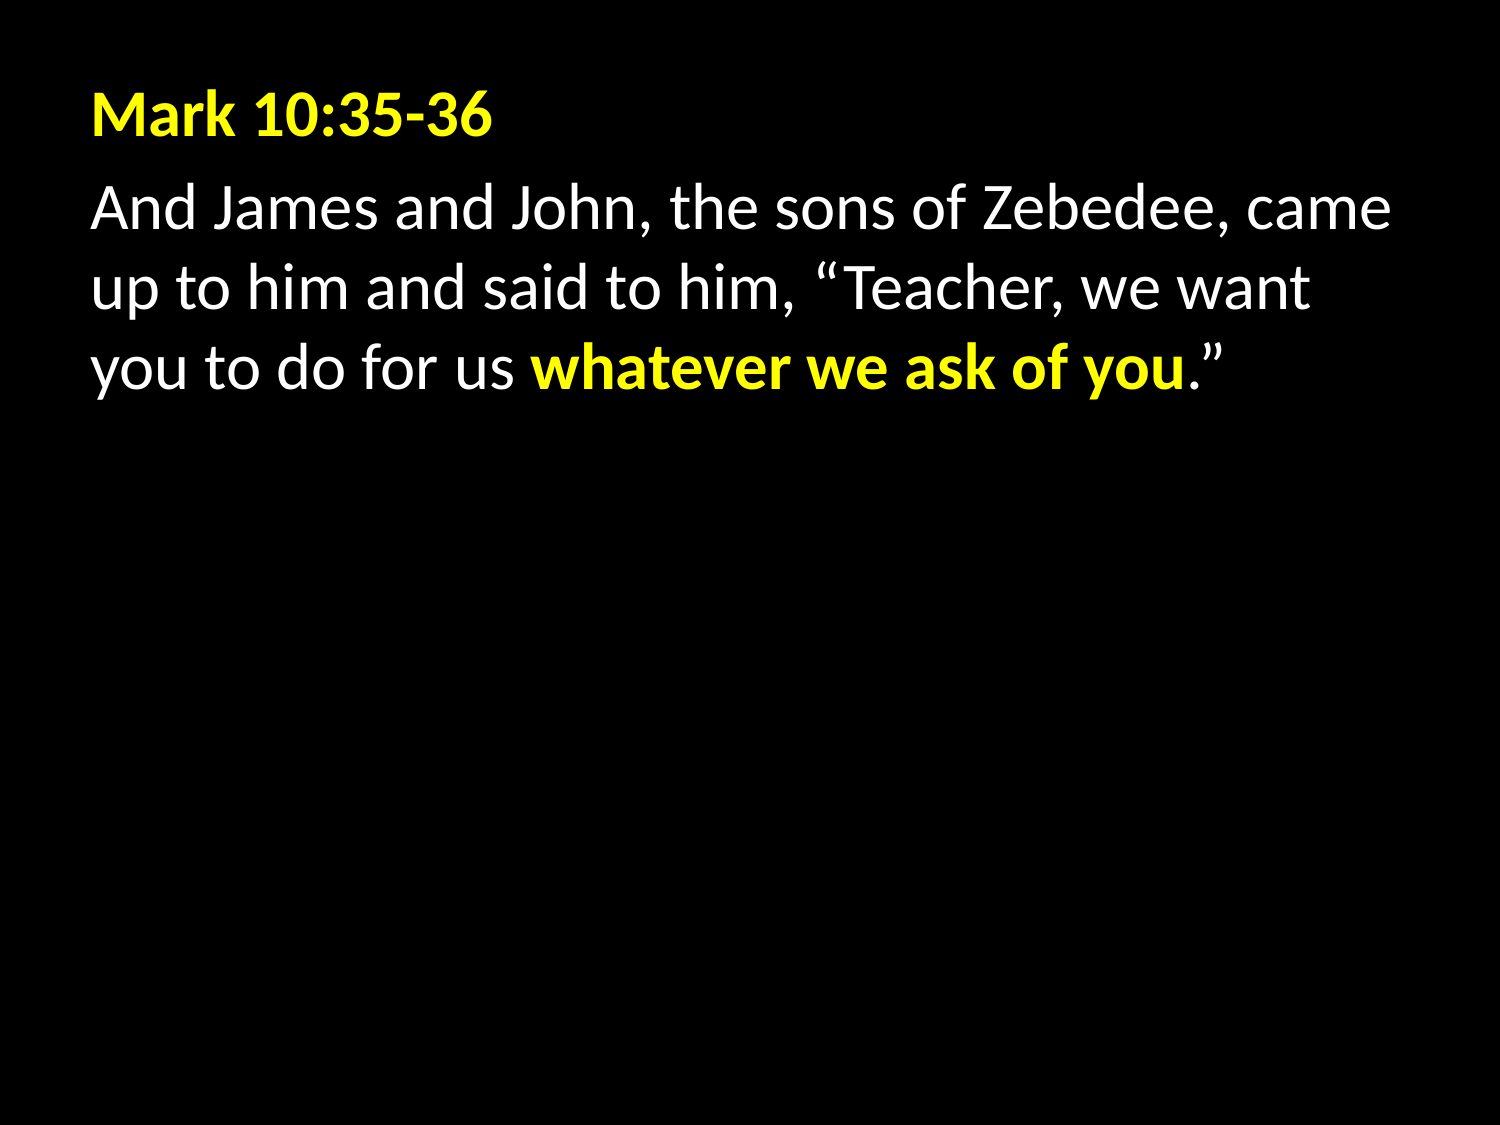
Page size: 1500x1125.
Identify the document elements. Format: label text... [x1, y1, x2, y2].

list Mark 10:35-36 And James and John, the sons of Zebedee, came up to him and said to him, “Teacher, we want you to do for us whatever we ask of you.” And he said to them, “What do you want me to do for you?” [75, 62, 1425, 1067]
